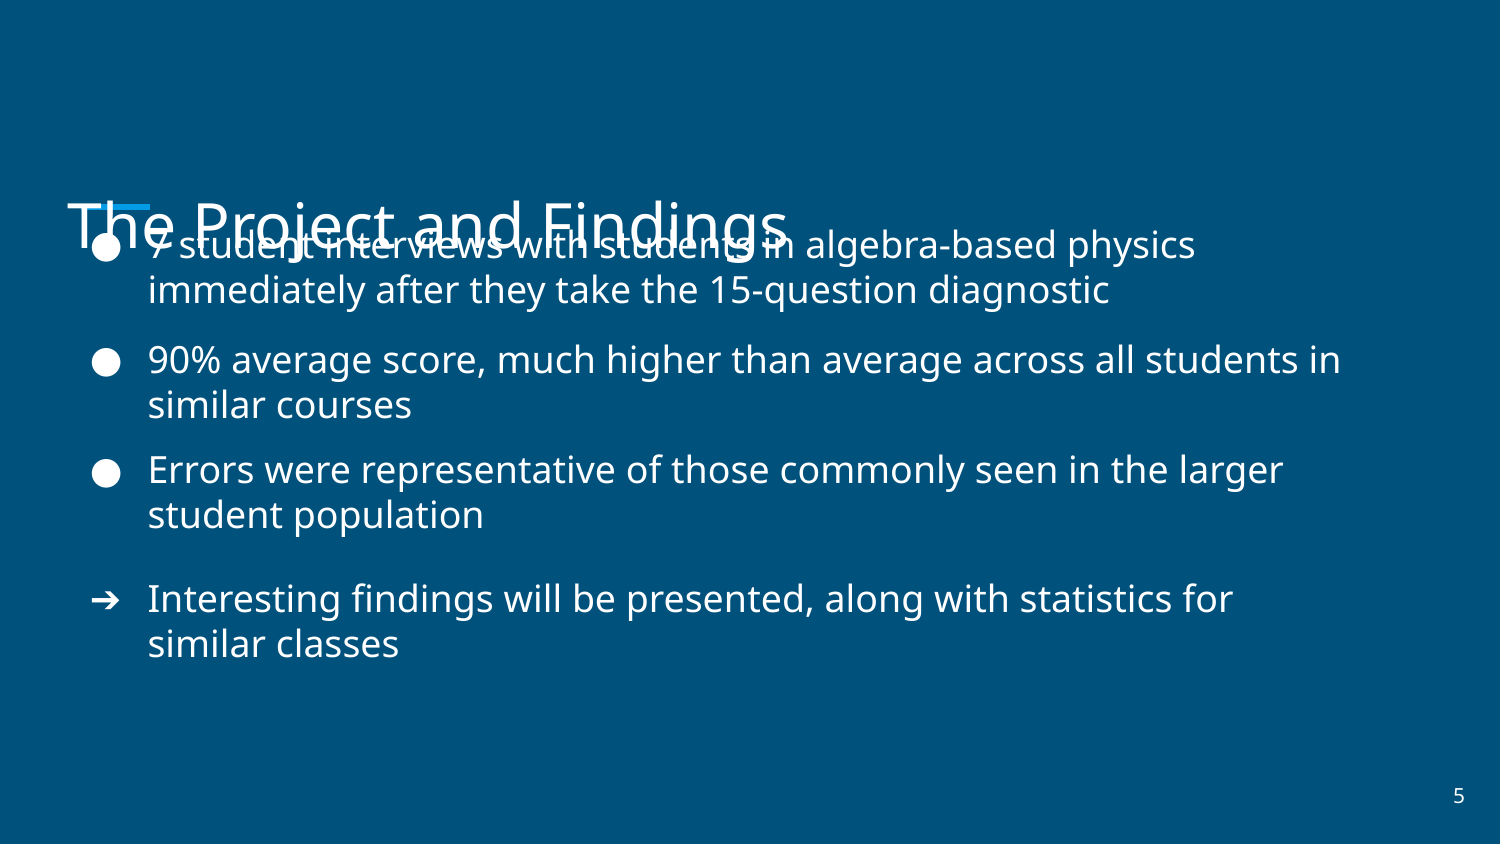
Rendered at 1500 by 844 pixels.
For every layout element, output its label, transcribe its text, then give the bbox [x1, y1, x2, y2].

list 7 student interviews with students in algebra-based physics immediately after they take the 15-question diagnostic 90% average score, much higher than average across all students in similar courses Errors were representative of those commonly seen in the larger student population [57, 205, 1431, 618]
text_box Interesting findings will be presented, along with statistics for similar classes [57, 560, 1307, 681]
slide_number 5 [1389, 764, 1480, 830]
title The Project and Findings [52, 171, 1426, 284]
